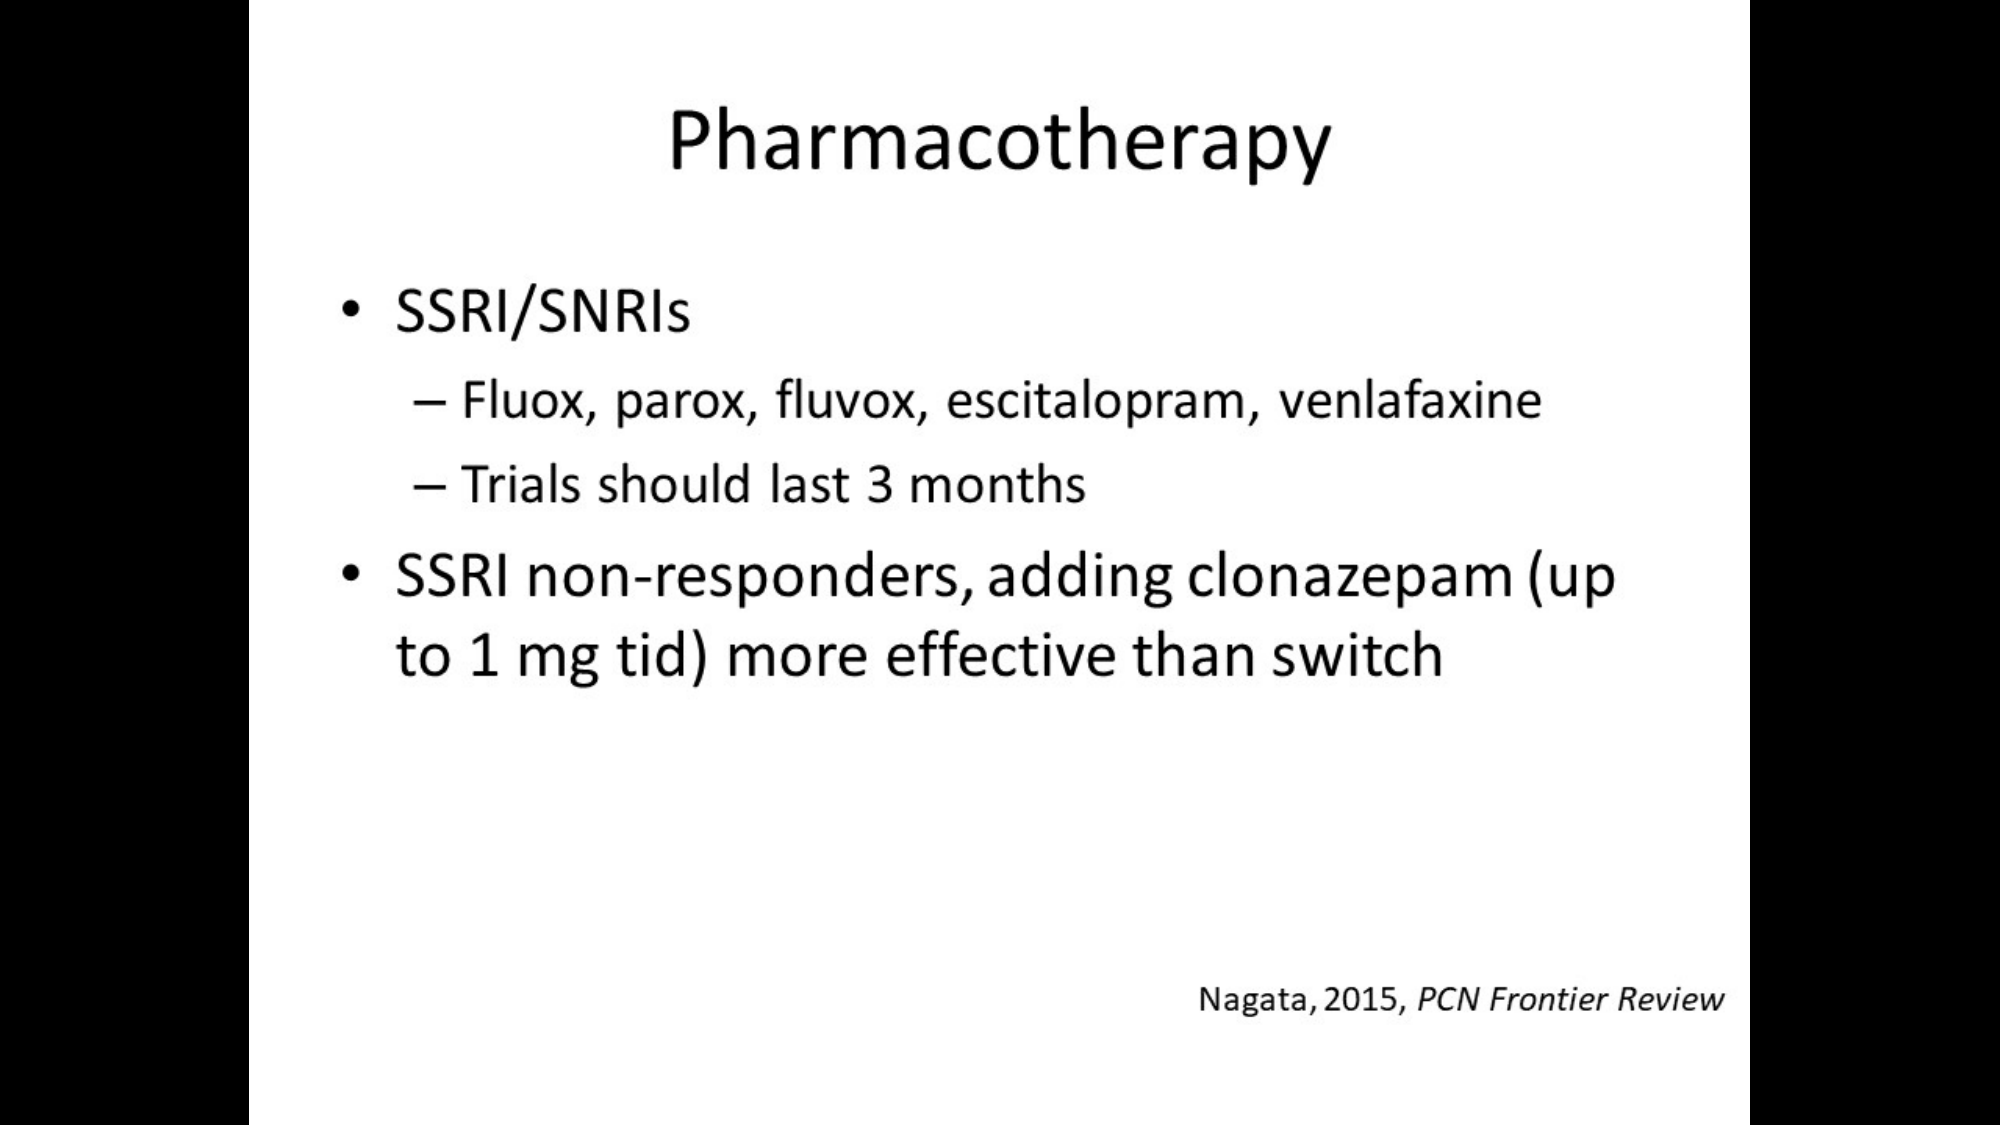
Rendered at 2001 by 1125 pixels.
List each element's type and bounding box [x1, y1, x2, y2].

picture [249, 0, 1750, 1125]
